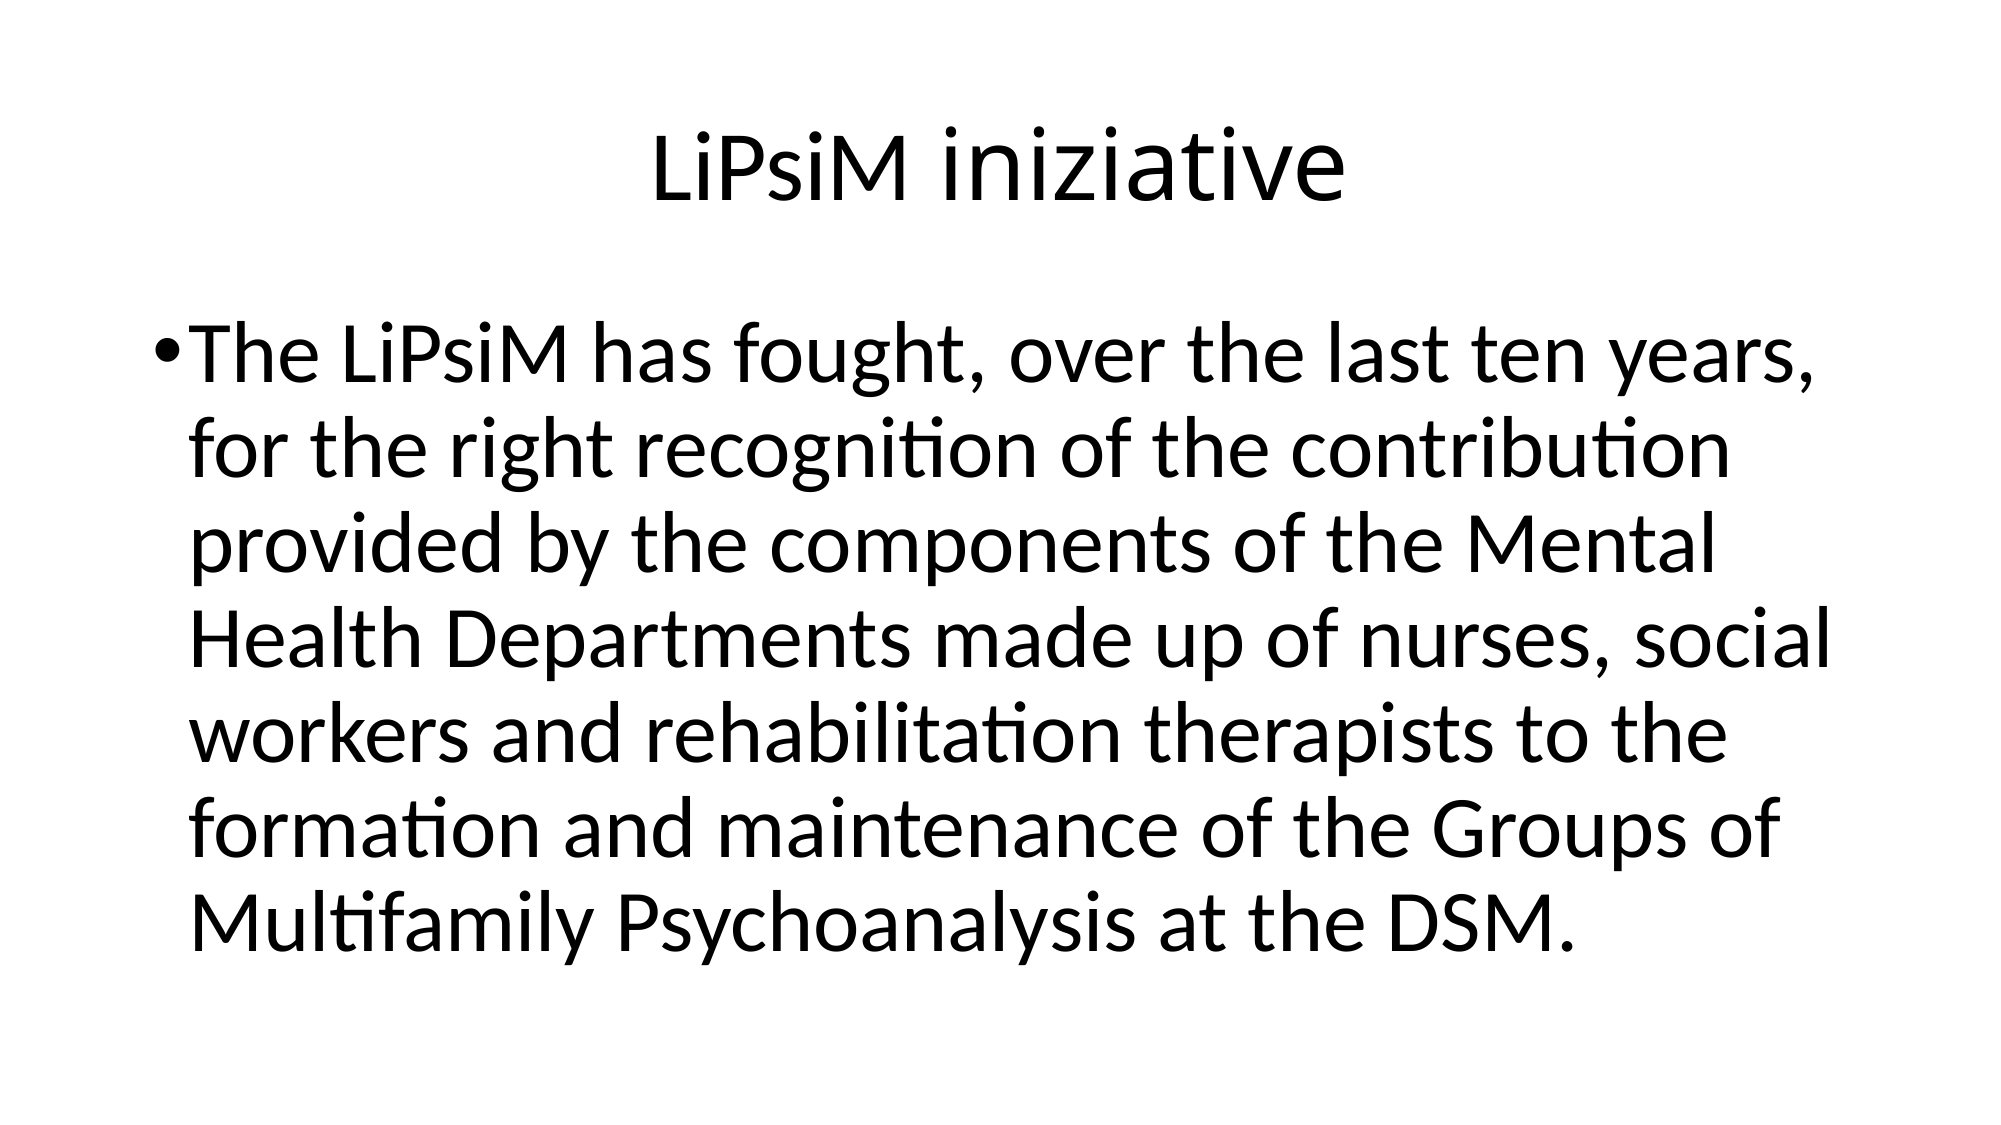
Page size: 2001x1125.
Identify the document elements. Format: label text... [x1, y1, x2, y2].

title LiPsiM iniziative [137, 59, 1863, 278]
list The LiPsiM has fought, over the last ten years, for the right recognition of the contribution provided by the components of the Mental Health Departments made up of nurses, social workers and rehabilitation therapists to the formation and maintenance of the Groups of Multifamily Psychoanalysis at the DSM. [137, 299, 1863, 1014]
